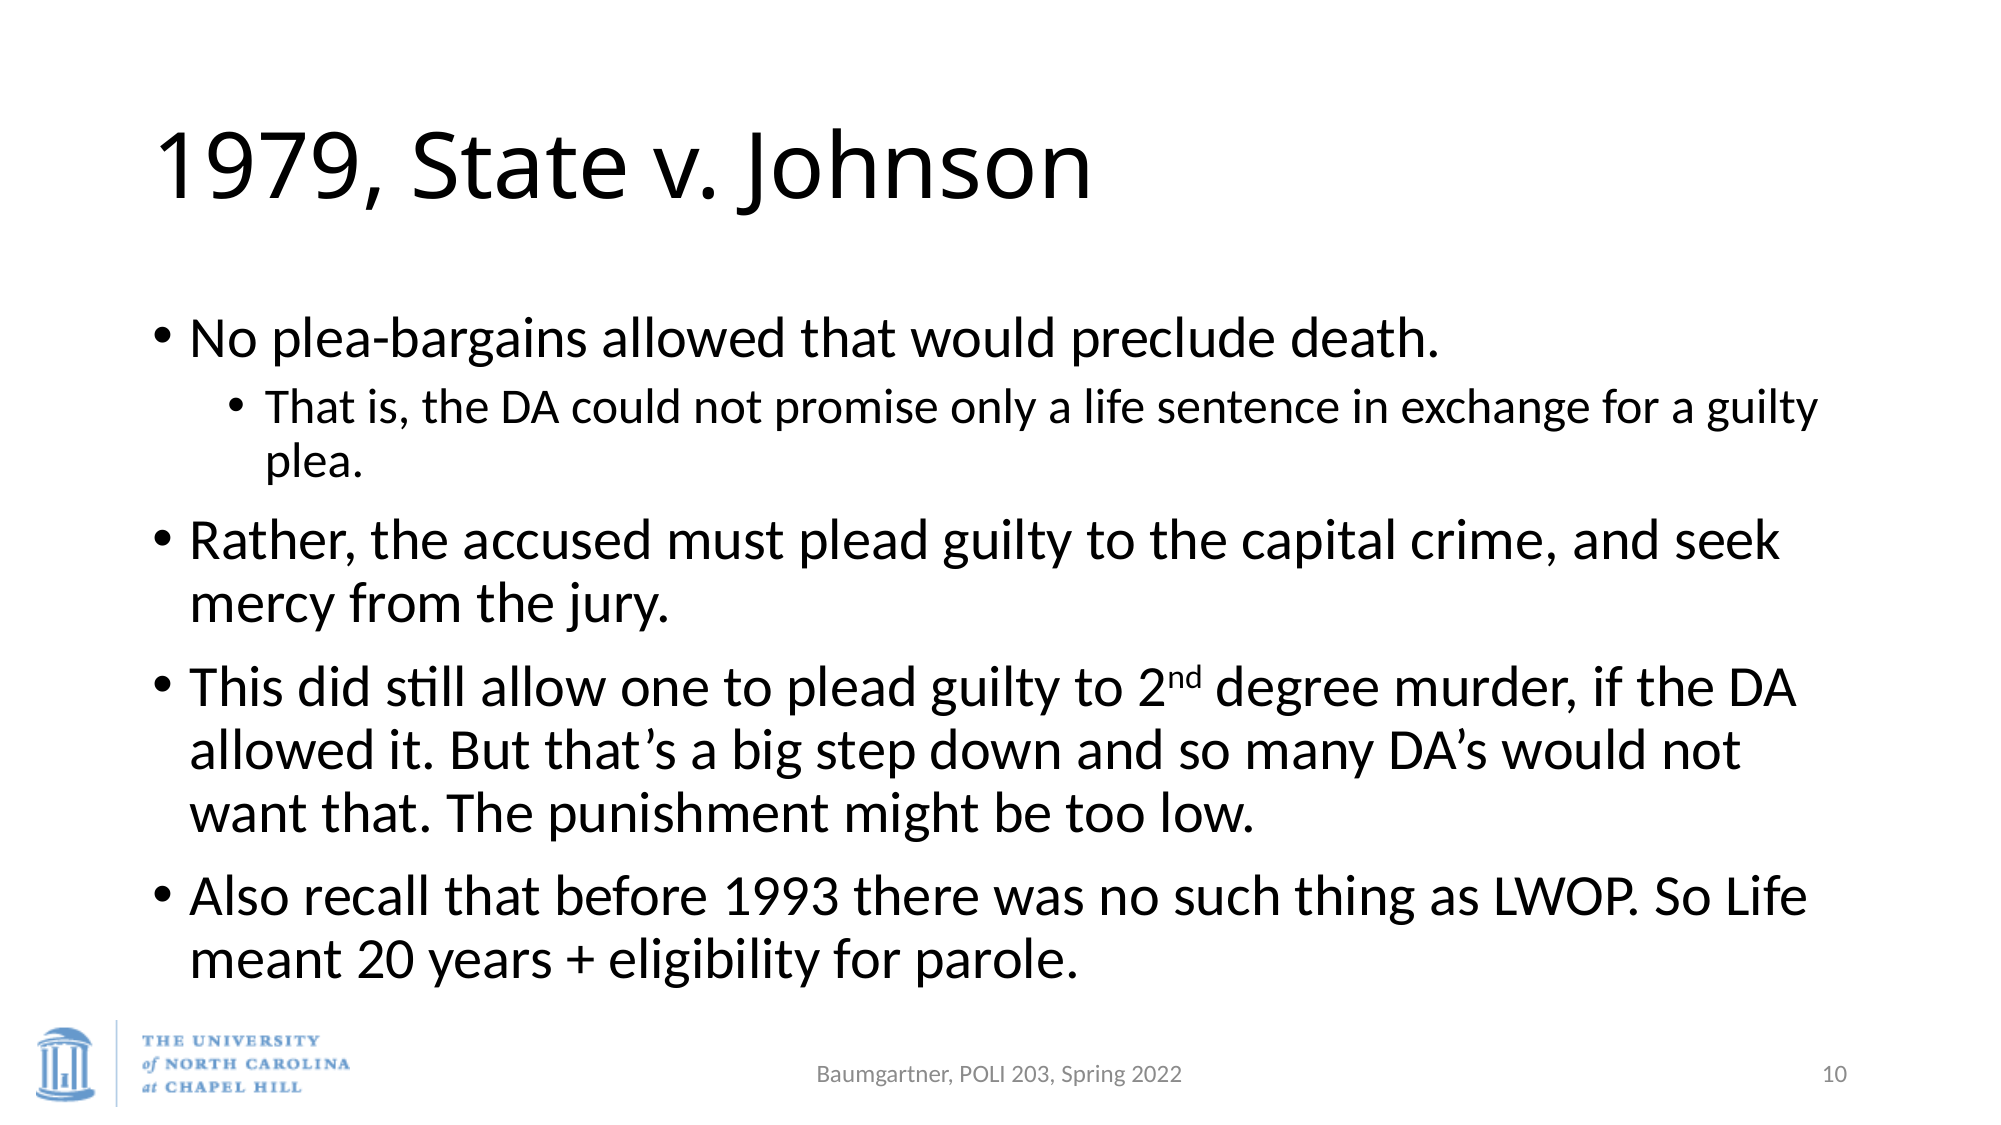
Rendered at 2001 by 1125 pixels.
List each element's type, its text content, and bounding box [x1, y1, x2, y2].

picture [36, 1020, 350, 1107]
slide_number 10 [1412, 1042, 1863, 1103]
footer Baumgartner, POLI 203, Spring 2022 [662, 1042, 1338, 1103]
list No plea-bargains allowed that would preclude death. That is, the DA could not promise only a life sentence in exchange for a guilty plea. Rather, the accused must plead guilty to the capital crime, and seek mercy from the jury. This did still allow one to plead guilty to 2nd degree murder, if the DA allowed it. But that’s a big step down and so many DA’s would not want that. The punishment might be too low. Also recall that before 1993 there was no such thing as LWOP. So Life meant 20 years + eligibility for parole. [137, 299, 1863, 1014]
title 1979, State v. Johnson [137, 59, 1863, 278]
